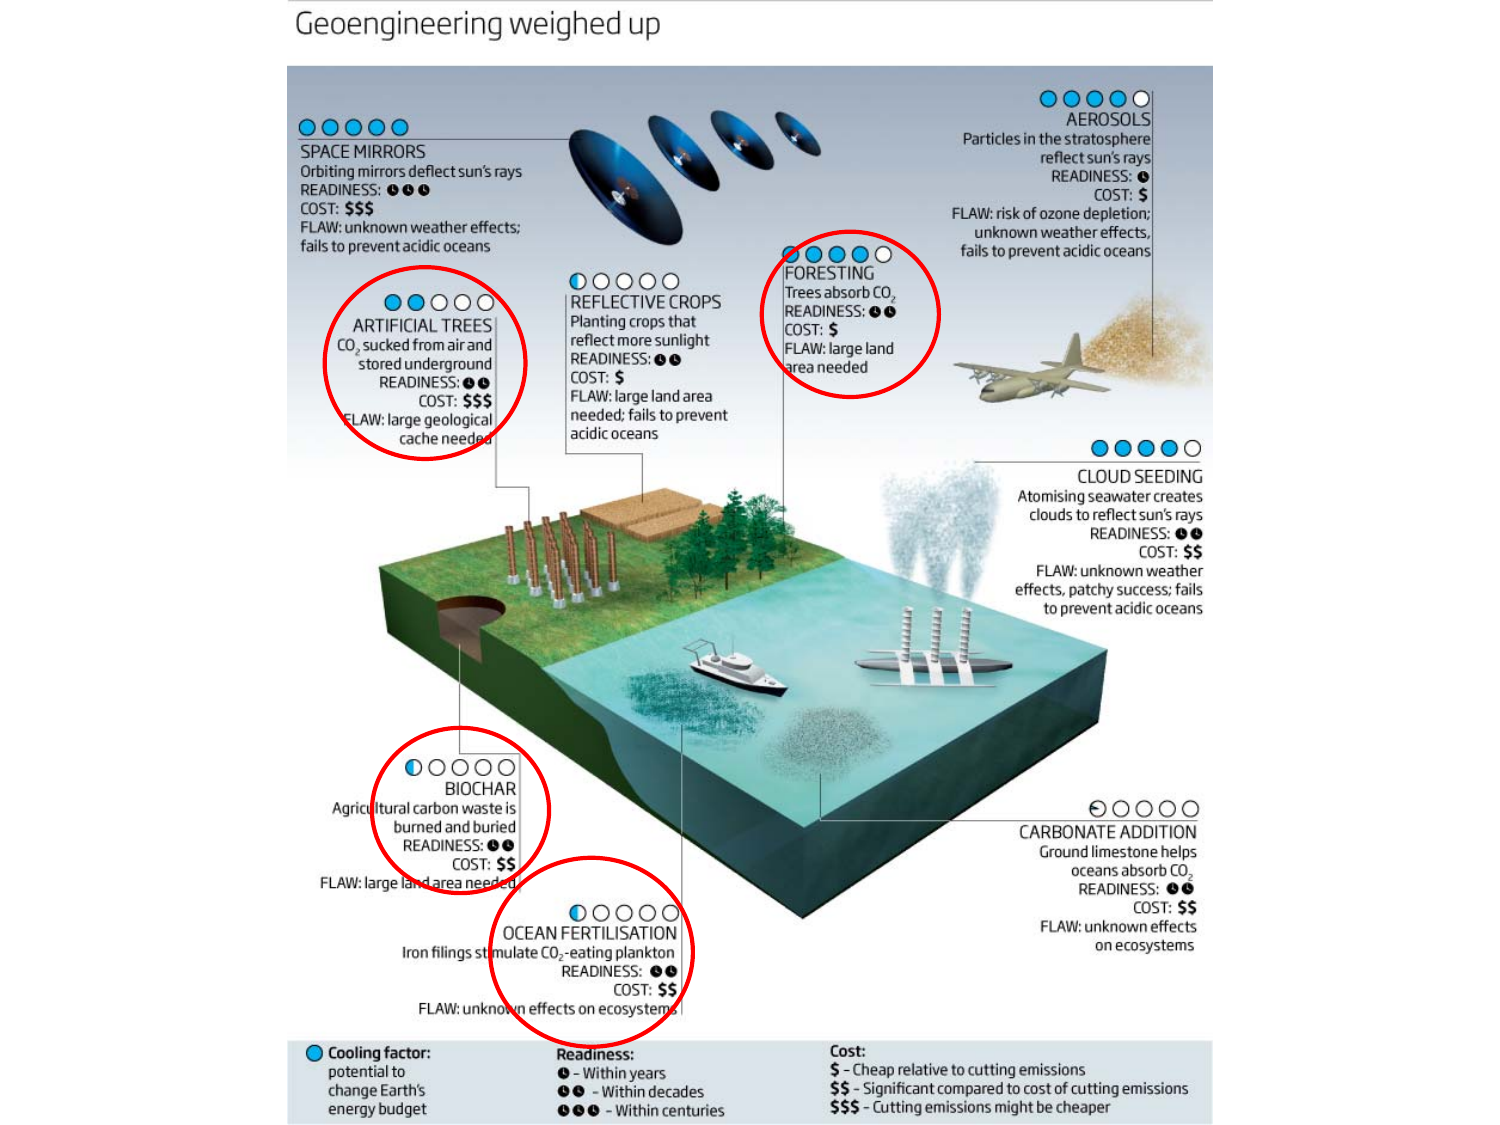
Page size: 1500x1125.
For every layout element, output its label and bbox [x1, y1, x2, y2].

picture [287, 0, 1213, 1125]
